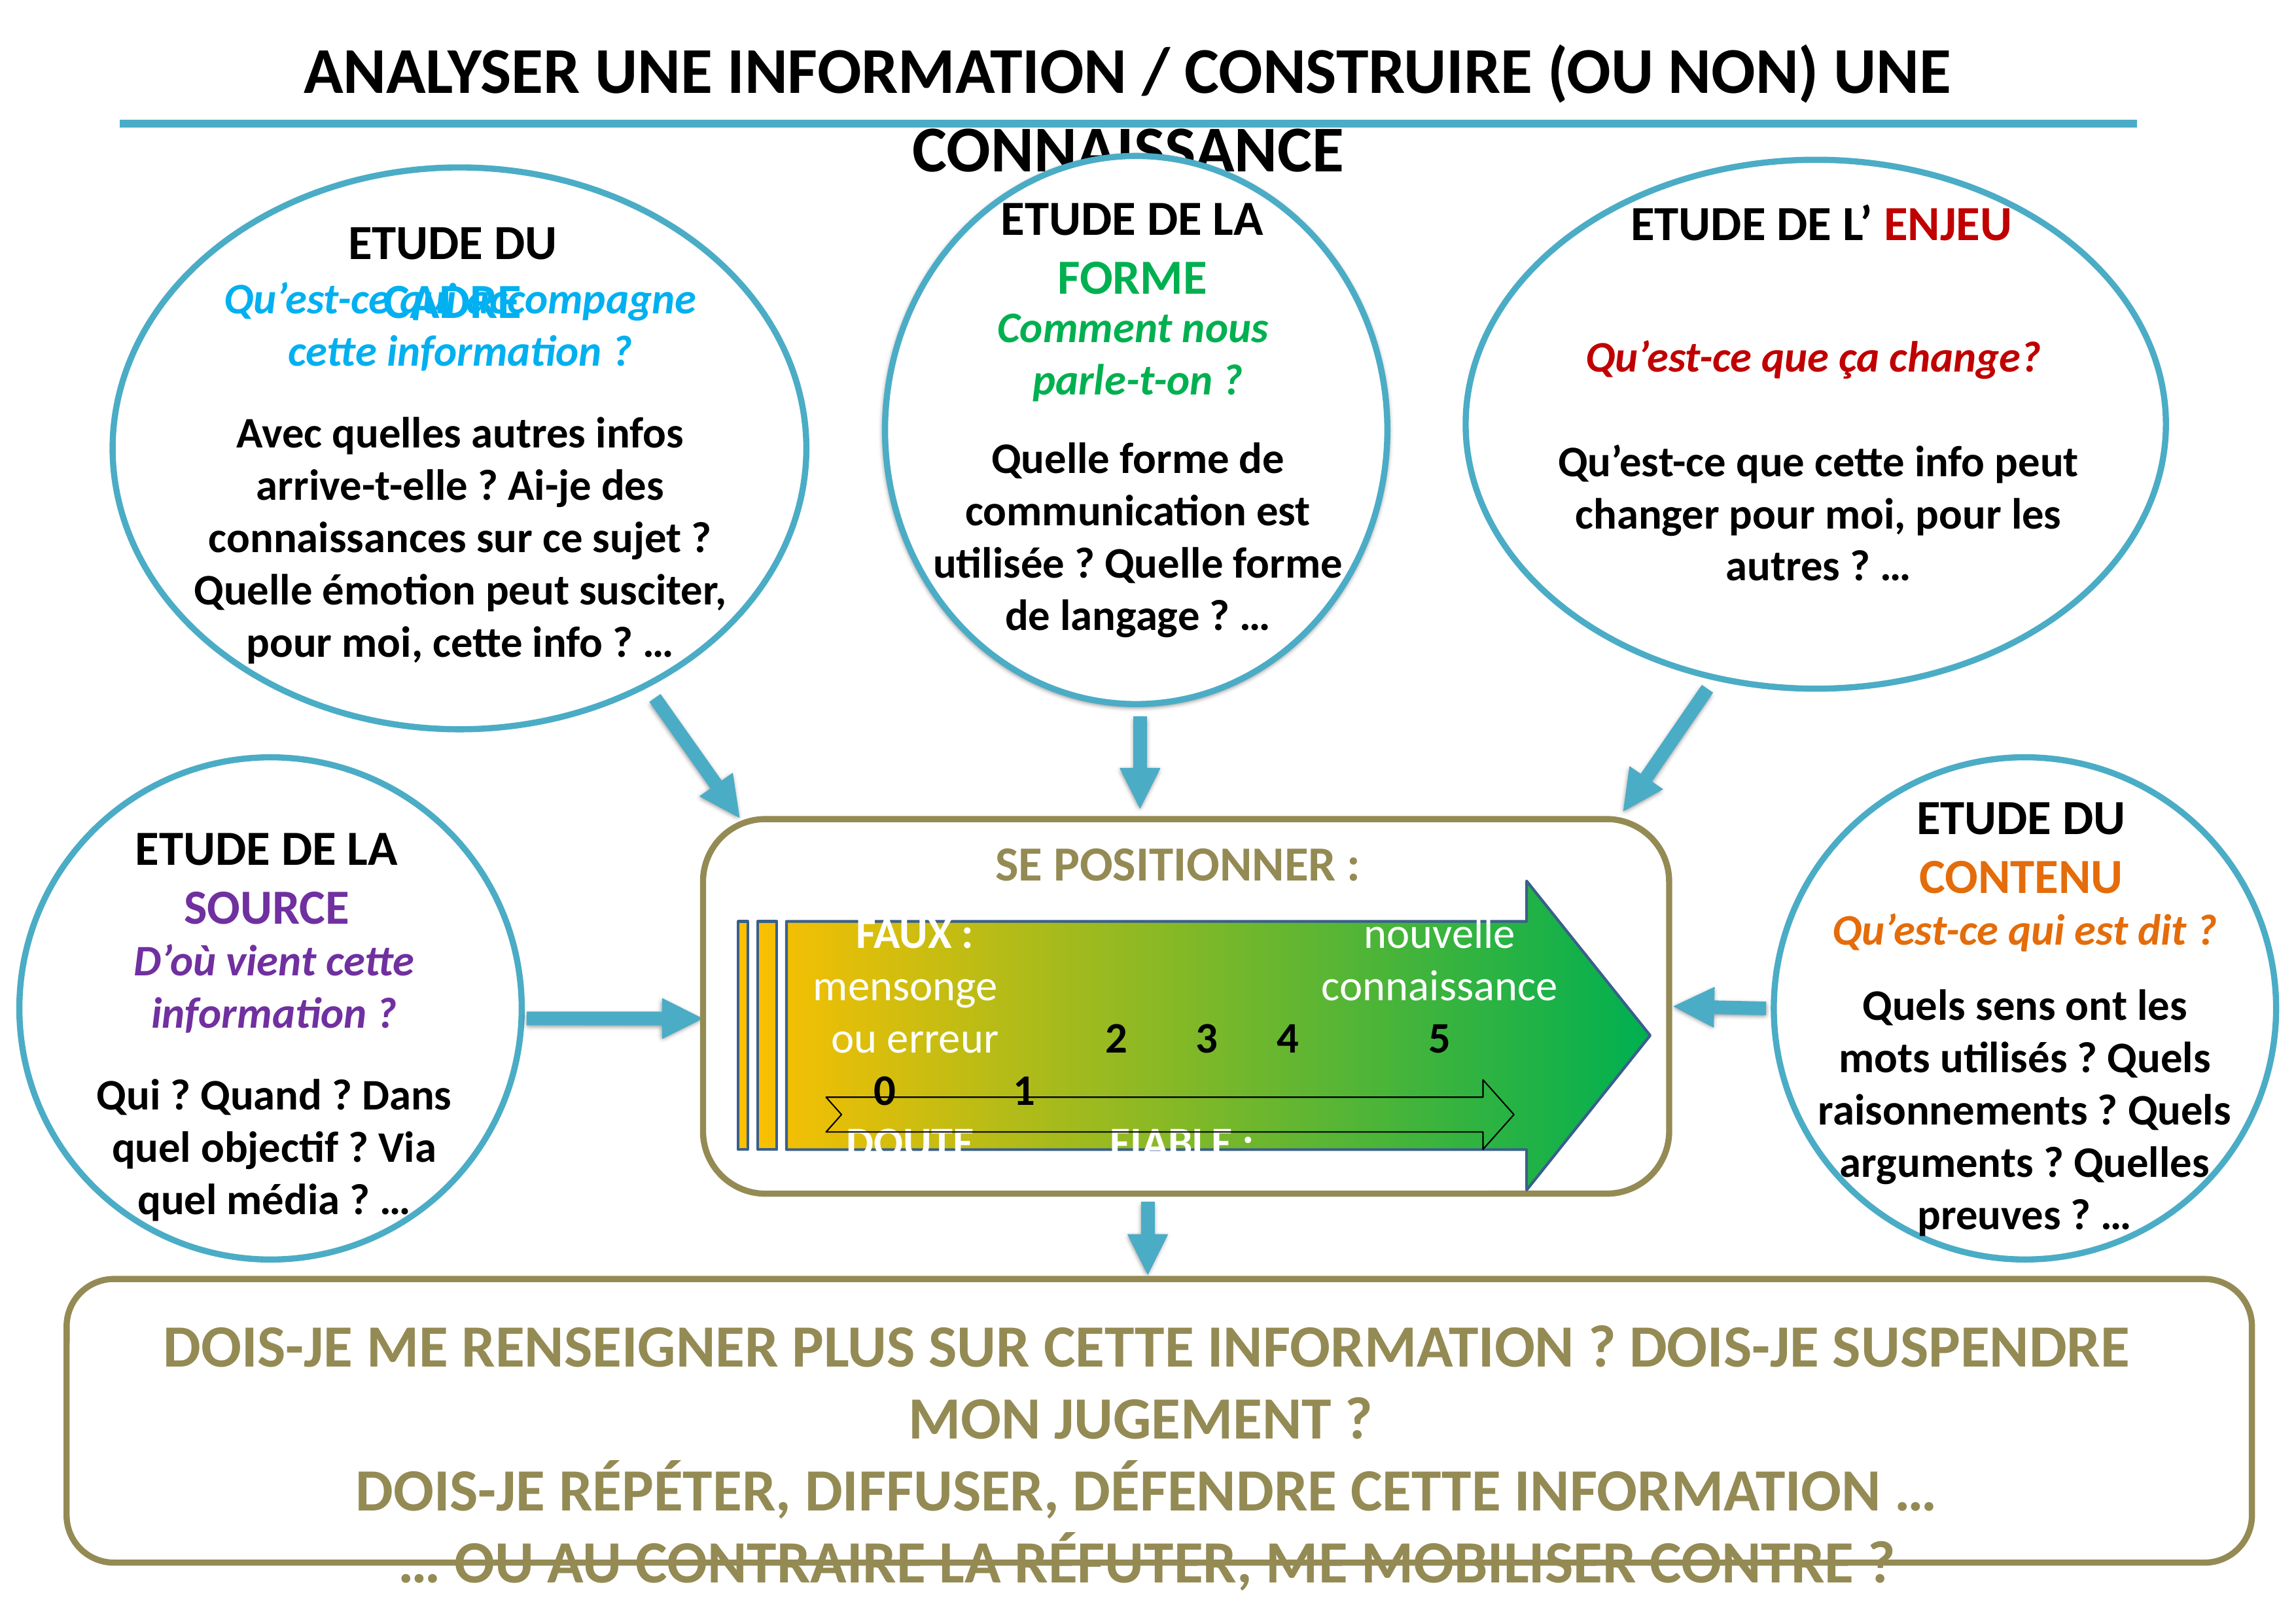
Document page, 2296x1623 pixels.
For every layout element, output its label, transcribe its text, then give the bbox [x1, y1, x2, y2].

text_box SE POSITIONNER : [718, 826, 732, 838]
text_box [1773, 757, 2276, 1260]
text_box [65, 1277, 2253, 1564]
text_box Dois-je me renseigner plus sur cette information ? Dois-je suspendre mon jugement ? Dois-je répéter, diffuser, défendre cette information … … ou au contraire la réfuter, me mobiliser contre ? [120, 1302, 2176, 1599]
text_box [1673, 1006, 1767, 1009]
text_box [701, 817, 1671, 1195]
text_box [19, 757, 522, 1260]
text_box FAUX : mensonge ou erreur 0 1 DOUTE 2 3 4 FIABLE : nouvelle connaissance 5 [756, 920, 778, 1151]
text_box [1604, 707, 1727, 793]
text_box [885, 156, 1388, 705]
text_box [654, 697, 740, 818]
text_box FAUX : mensonge ou erreur 0 1 DOUTE 2 3 4 FIABLE : nouvelle connaissance 5 [785, 879, 1651, 1192]
text_box ANALYSER une information / CONSTRUIRE (ou non) une CONNAISSANCE [73, 23, 2183, 190]
text_box FAUX : mensonge ou erreur 0 1 DOUTE 2 3 4 FIABLE : nouvelle connaissance 5 [737, 920, 749, 1151]
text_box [1431, 159, 2206, 689]
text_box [51, 166, 870, 758]
text_box [824, 1078, 1515, 1151]
